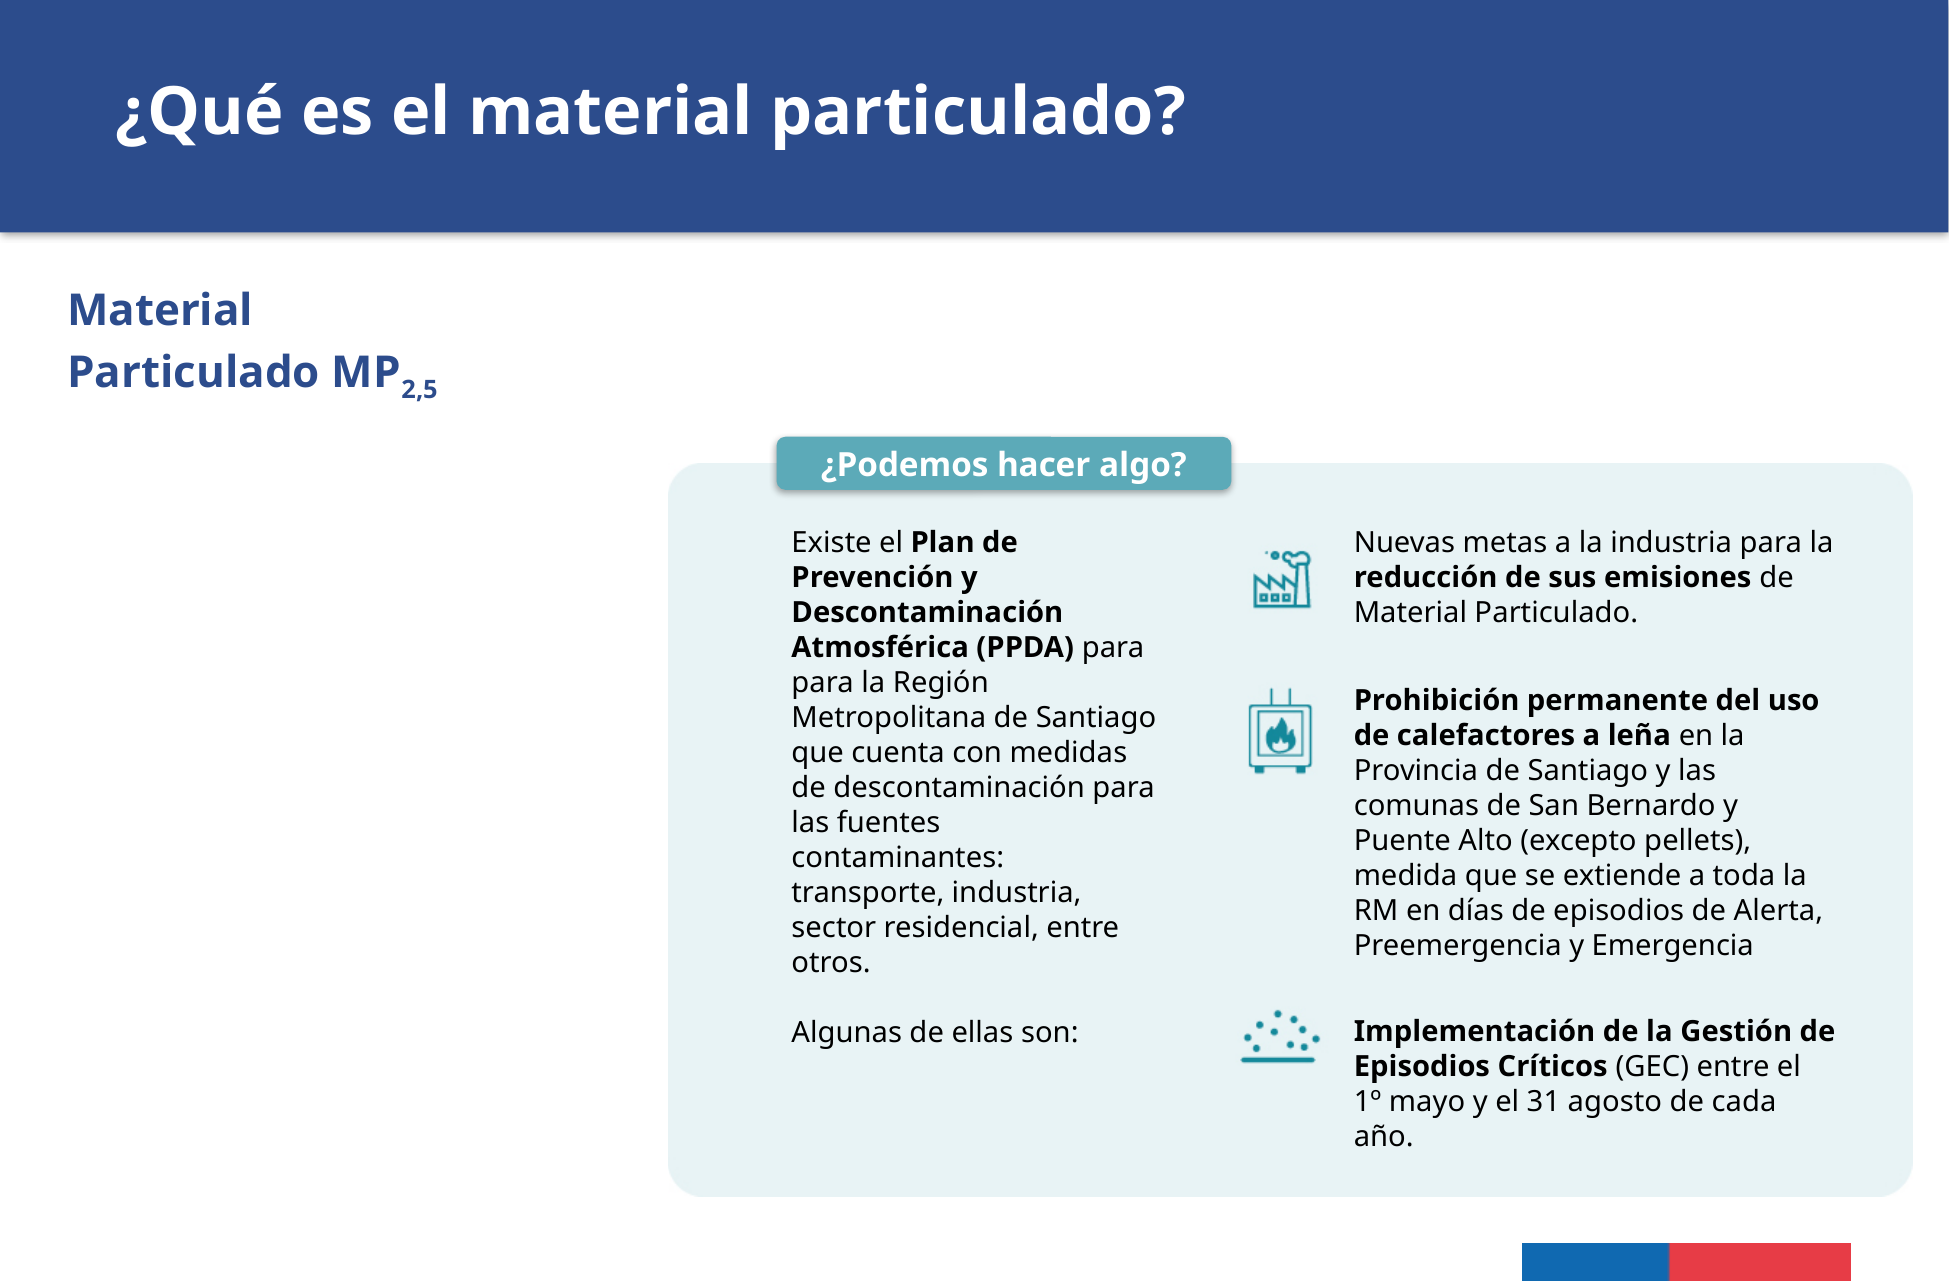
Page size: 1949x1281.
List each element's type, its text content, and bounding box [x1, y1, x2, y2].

text_box ¿Podemos hacer algo? [775, 435, 1233, 461]
title ¿Qué es el material particulado? [97, 58, 1851, 273]
picture [1522, 1243, 1851, 1281]
picture [668, 463, 1913, 1198]
text_box Material Particulado MP2,5 [48, 272, 609, 413]
